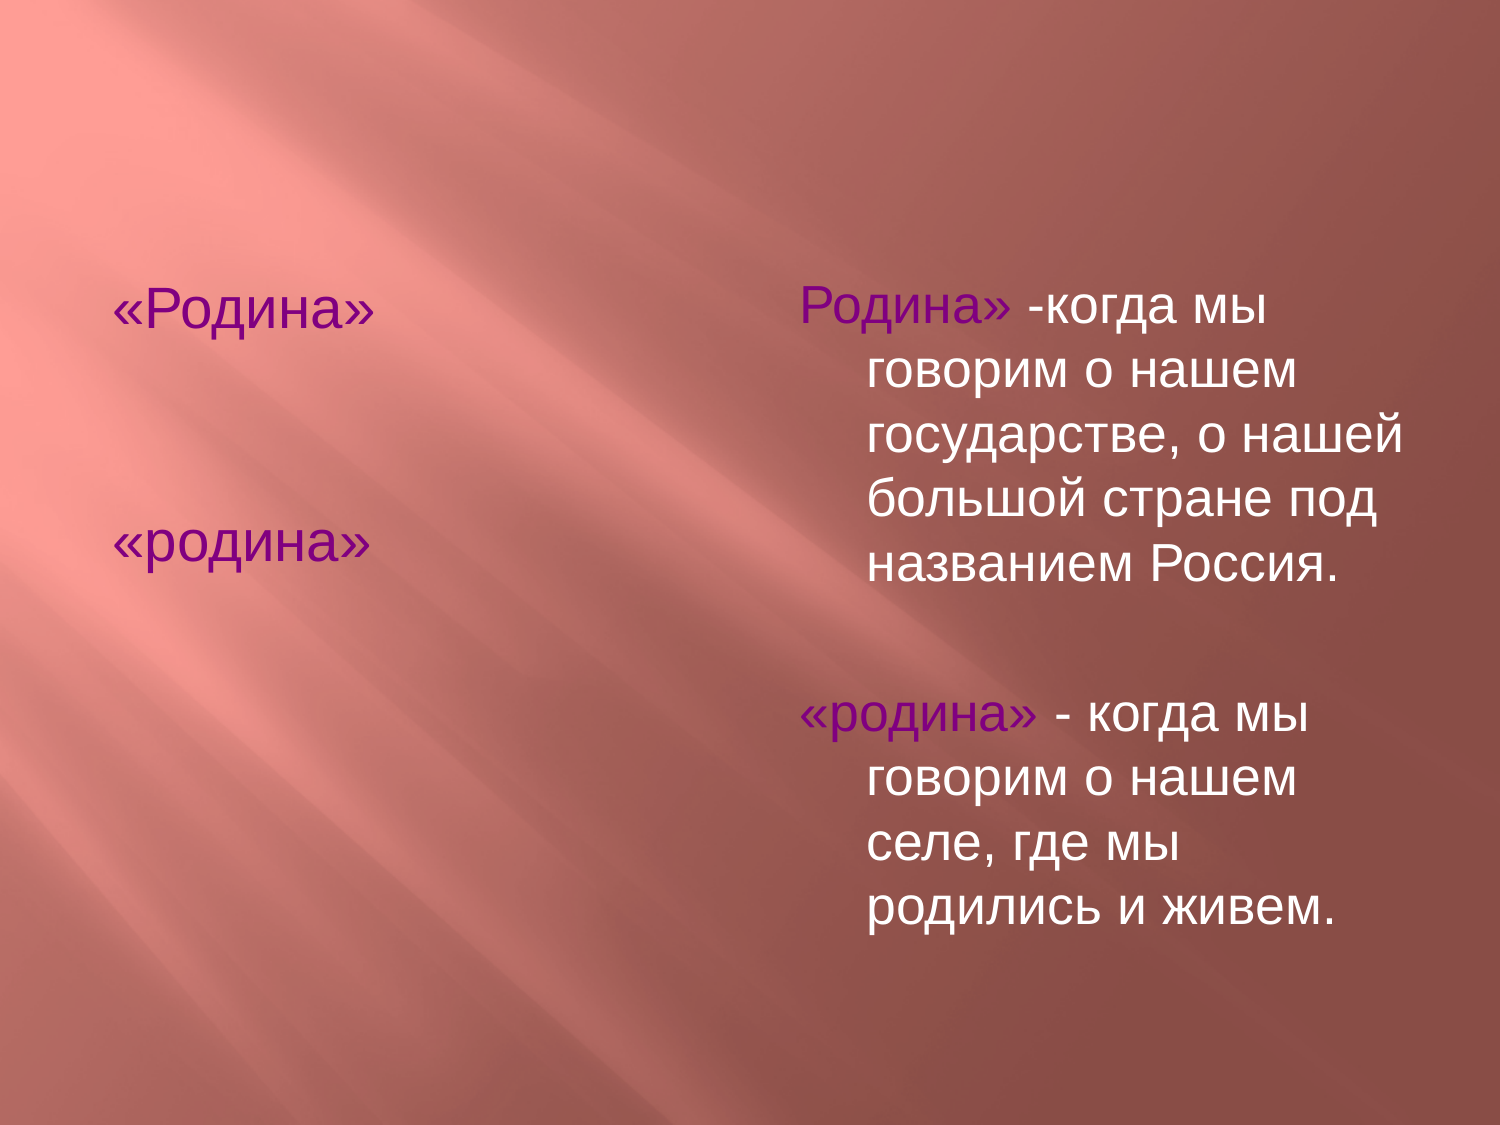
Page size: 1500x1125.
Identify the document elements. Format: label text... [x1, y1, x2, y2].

list «Родина» «родина» [75, 262, 738, 1005]
list Родина» -когда мы говорим о нашем государстве, о нашей большой стране под названием Россия. «родина» - когда мы говорим о нашем селе, где мы родились и живем. [762, 262, 1425, 1005]
